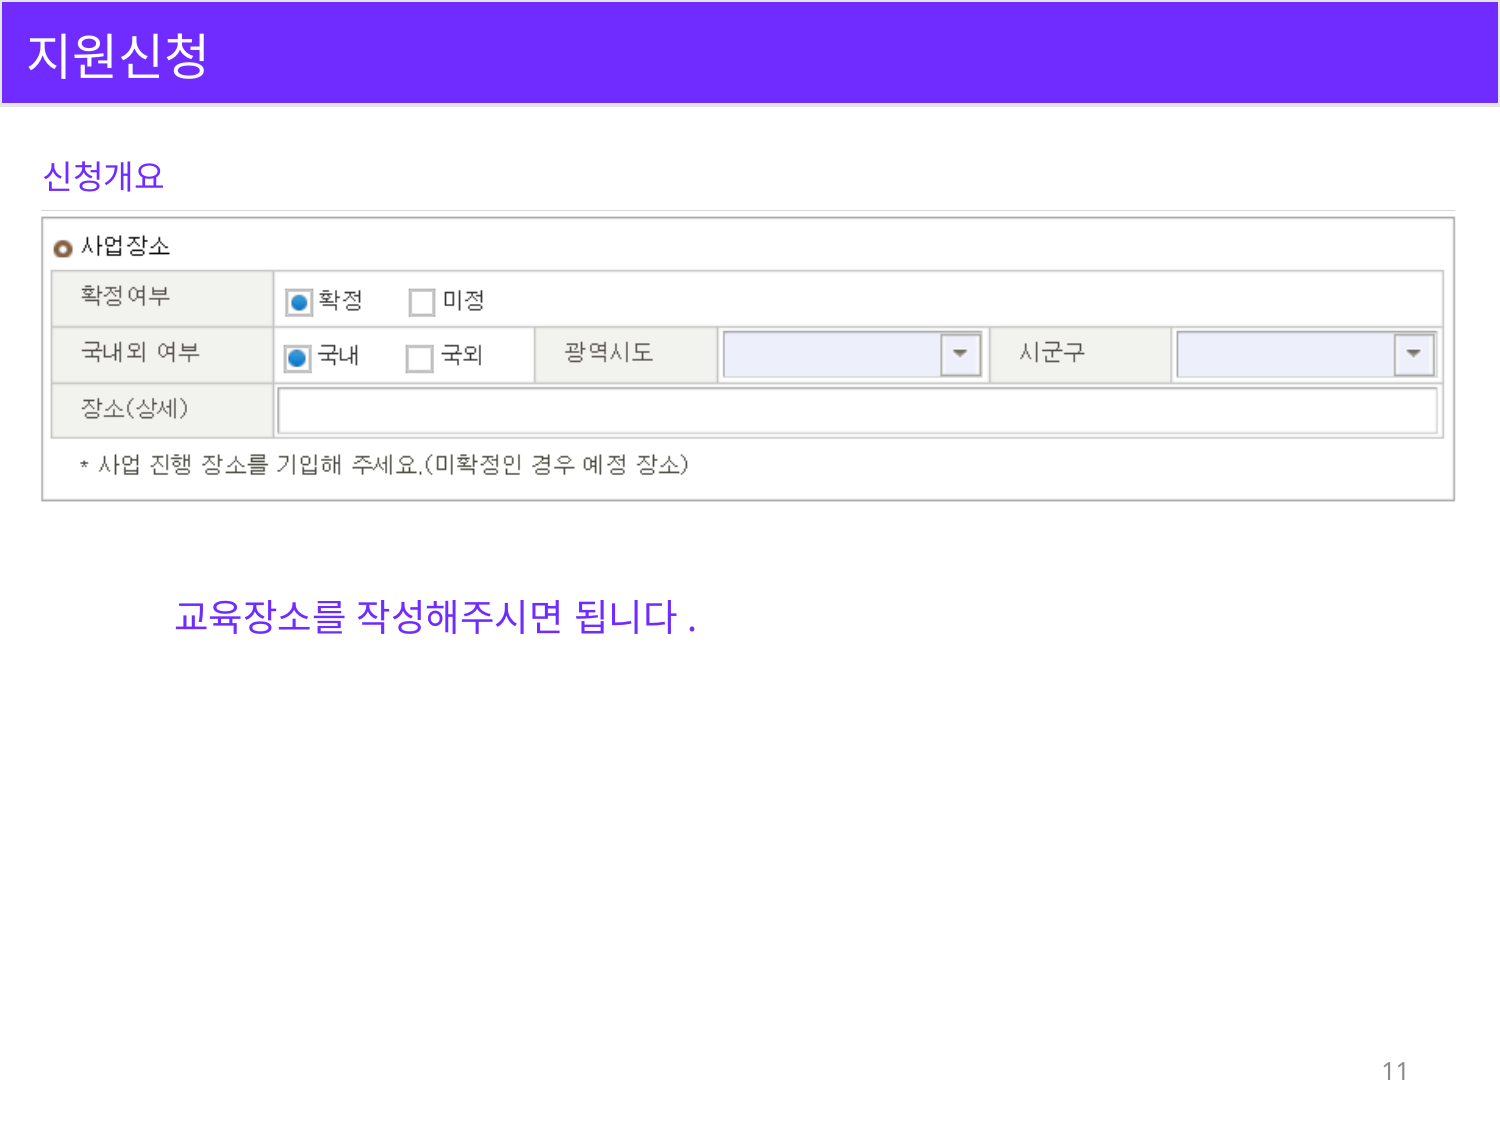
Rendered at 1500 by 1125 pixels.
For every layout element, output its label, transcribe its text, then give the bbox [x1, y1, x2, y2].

text_box 신청개요 [28, 148, 180, 204]
text_box 지원신청 [11, 17, 399, 93]
slide_number 11 [1074, 1042, 1425, 1103]
text_box 교육장소를 작성해주시면 됩니다. [159, 586, 1341, 646]
text_box [0, 0, 1500, 107]
picture [29, 210, 1460, 502]
